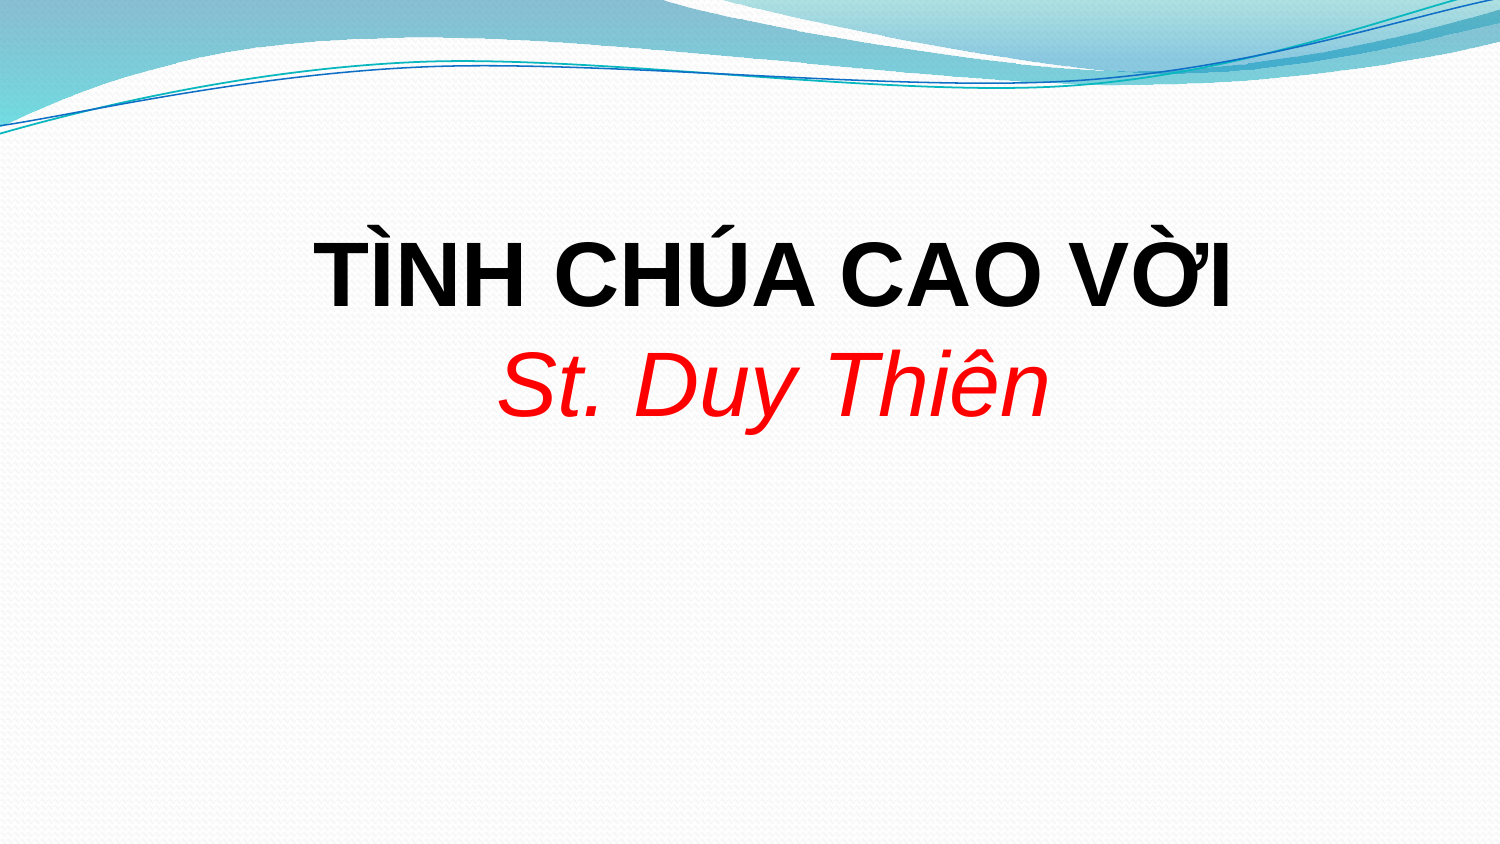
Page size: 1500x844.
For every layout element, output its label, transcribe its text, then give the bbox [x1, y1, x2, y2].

text_box TÌNH CHÚA CAO VỜI St. Duy Thiên [49, 207, 1500, 683]
